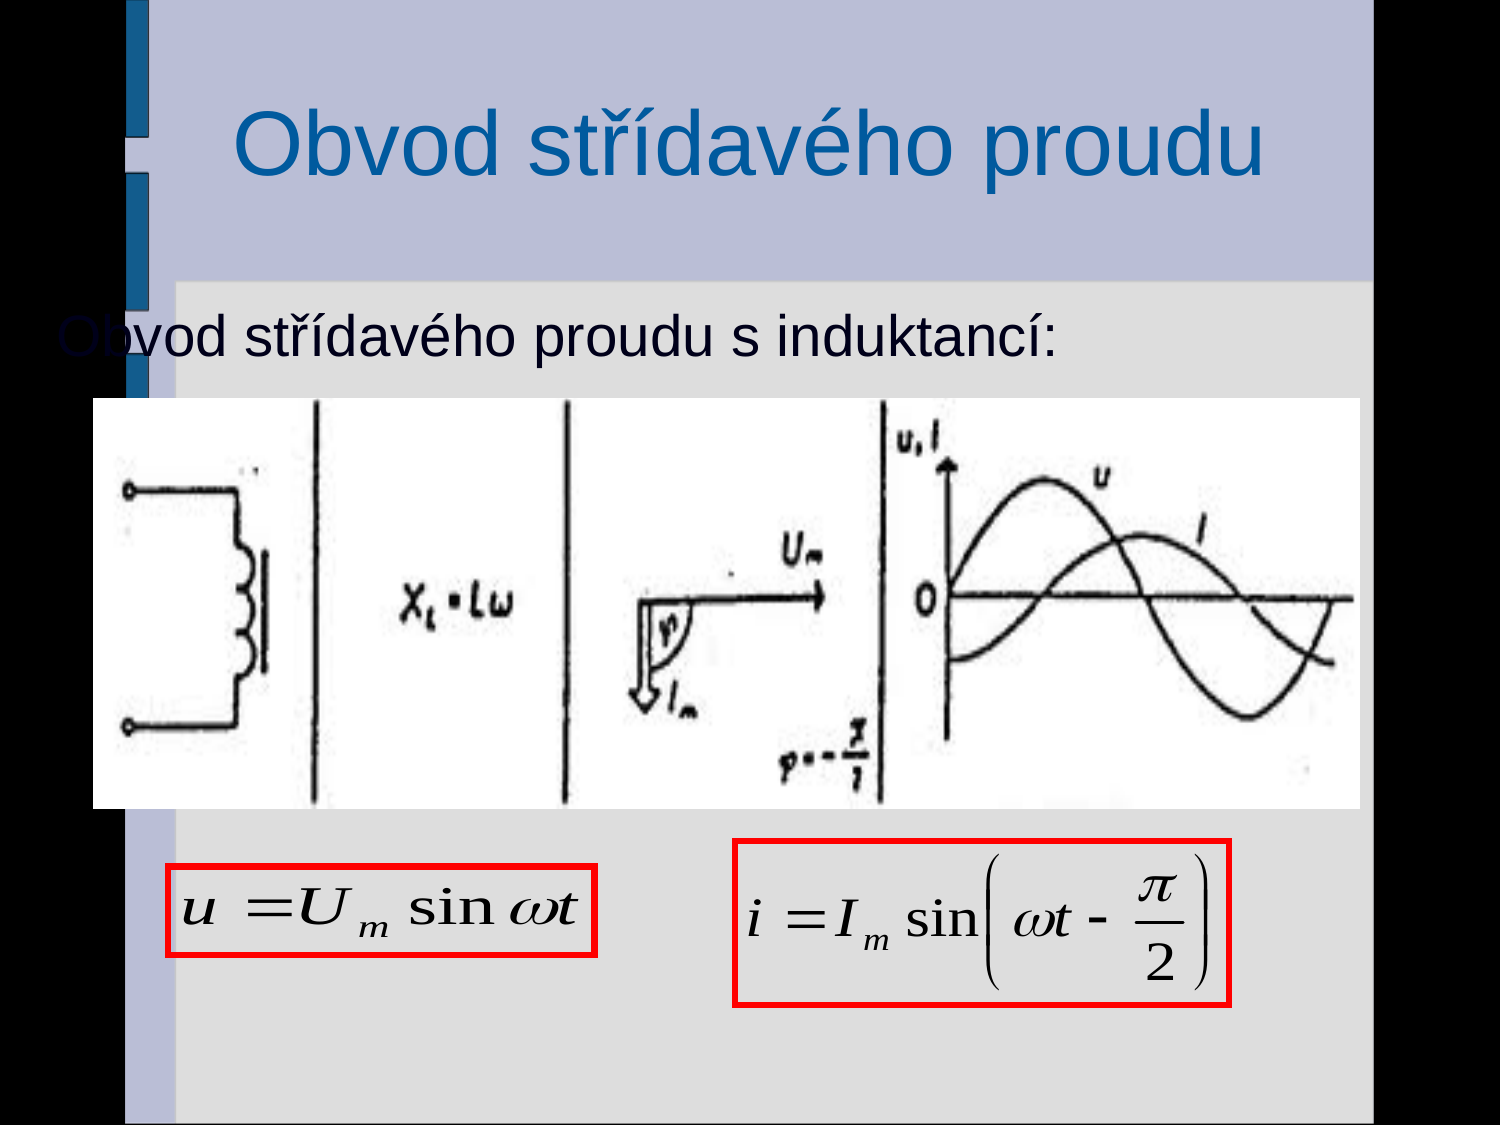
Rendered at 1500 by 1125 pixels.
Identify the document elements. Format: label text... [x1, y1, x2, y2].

title Obvod střídavého proudu [74, 44, 1426, 233]
picture [0, 0, 1500, 1125]
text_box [170, 869, 592, 952]
picture [93, 398, 1360, 809]
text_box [738, 843, 1226, 1002]
list Obvod střídavého proudu s induktancí: [41, 290, 1454, 1125]
slide_number 13 [1074, 1024, 1426, 1103]
